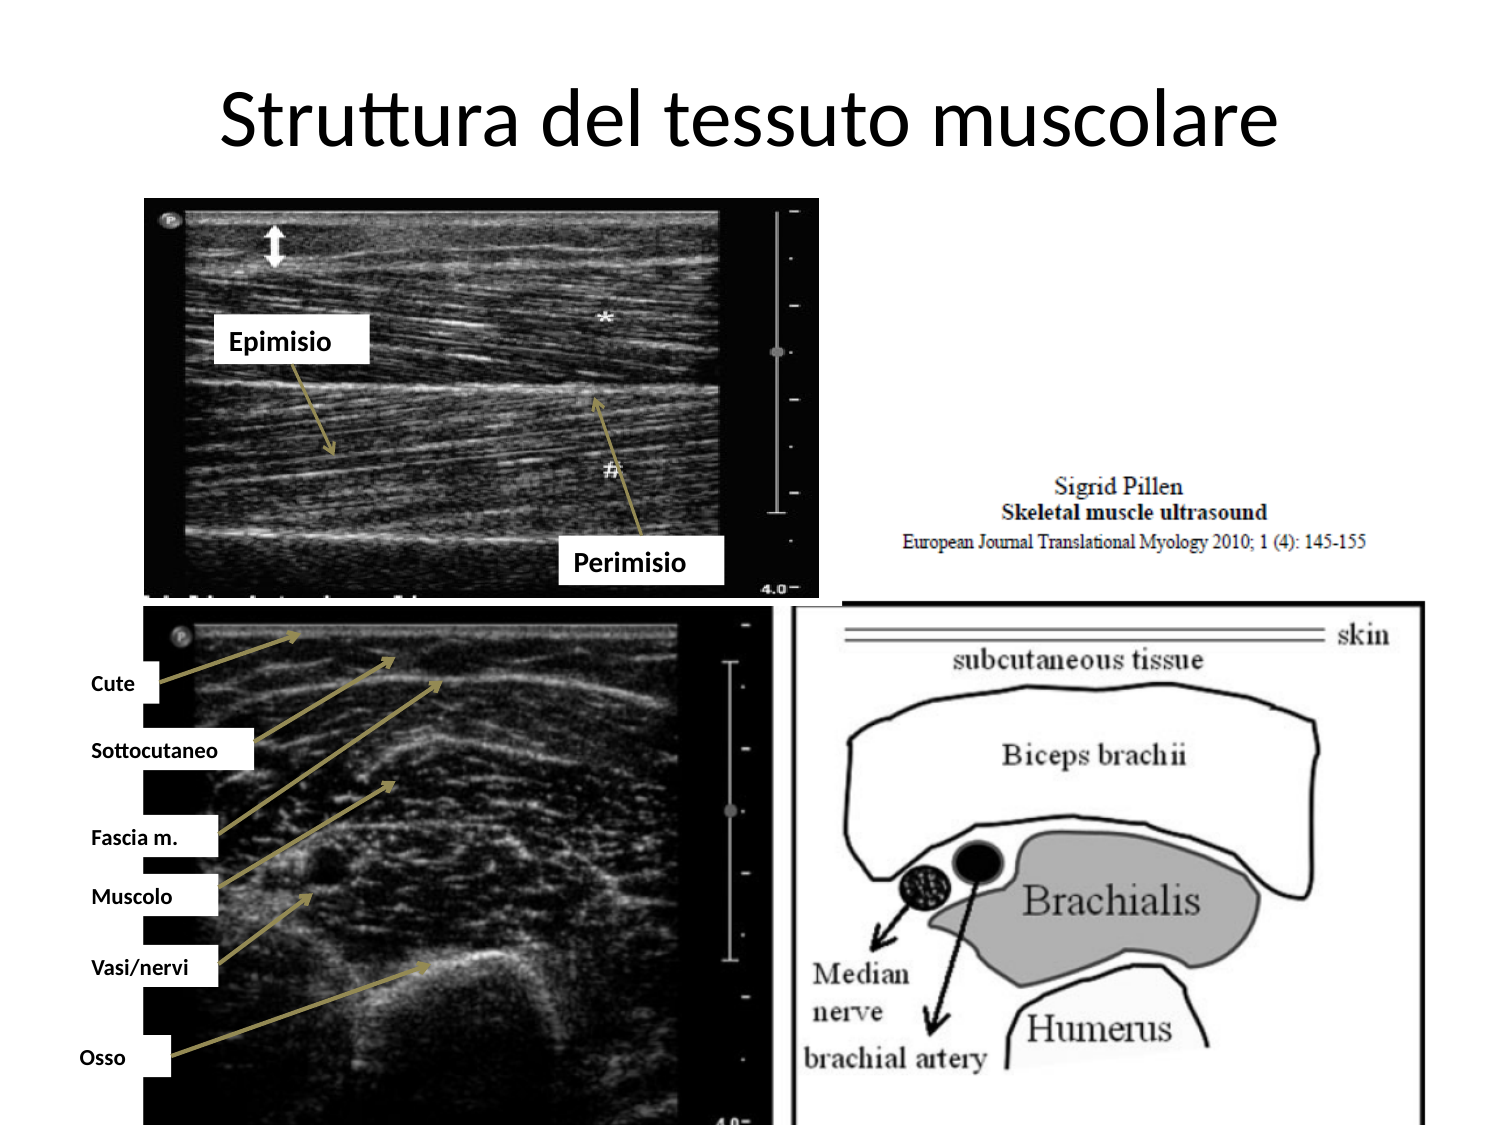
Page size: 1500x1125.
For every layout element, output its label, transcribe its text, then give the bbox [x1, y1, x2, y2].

text_box Muscolo [76, 873, 106, 917]
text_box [593, 396, 642, 536]
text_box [253, 656, 396, 678]
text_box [159, 633, 302, 684]
text_box Cute [76, 661, 106, 704]
picture [111, 184, 1463, 1125]
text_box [218, 780, 396, 888]
text_box Sottocutaneo [76, 727, 106, 771]
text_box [170, 963, 432, 1057]
text_box Vasi/nervi [76, 944, 106, 987]
text_box Fascia m. [76, 814, 106, 858]
text_box Osso [64, 1035, 106, 1078]
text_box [891, 472, 1375, 563]
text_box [218, 892, 314, 965]
title Struttura del tessuto muscolare [75, 42, 1425, 185]
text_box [218, 680, 444, 835]
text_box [291, 364, 335, 457]
